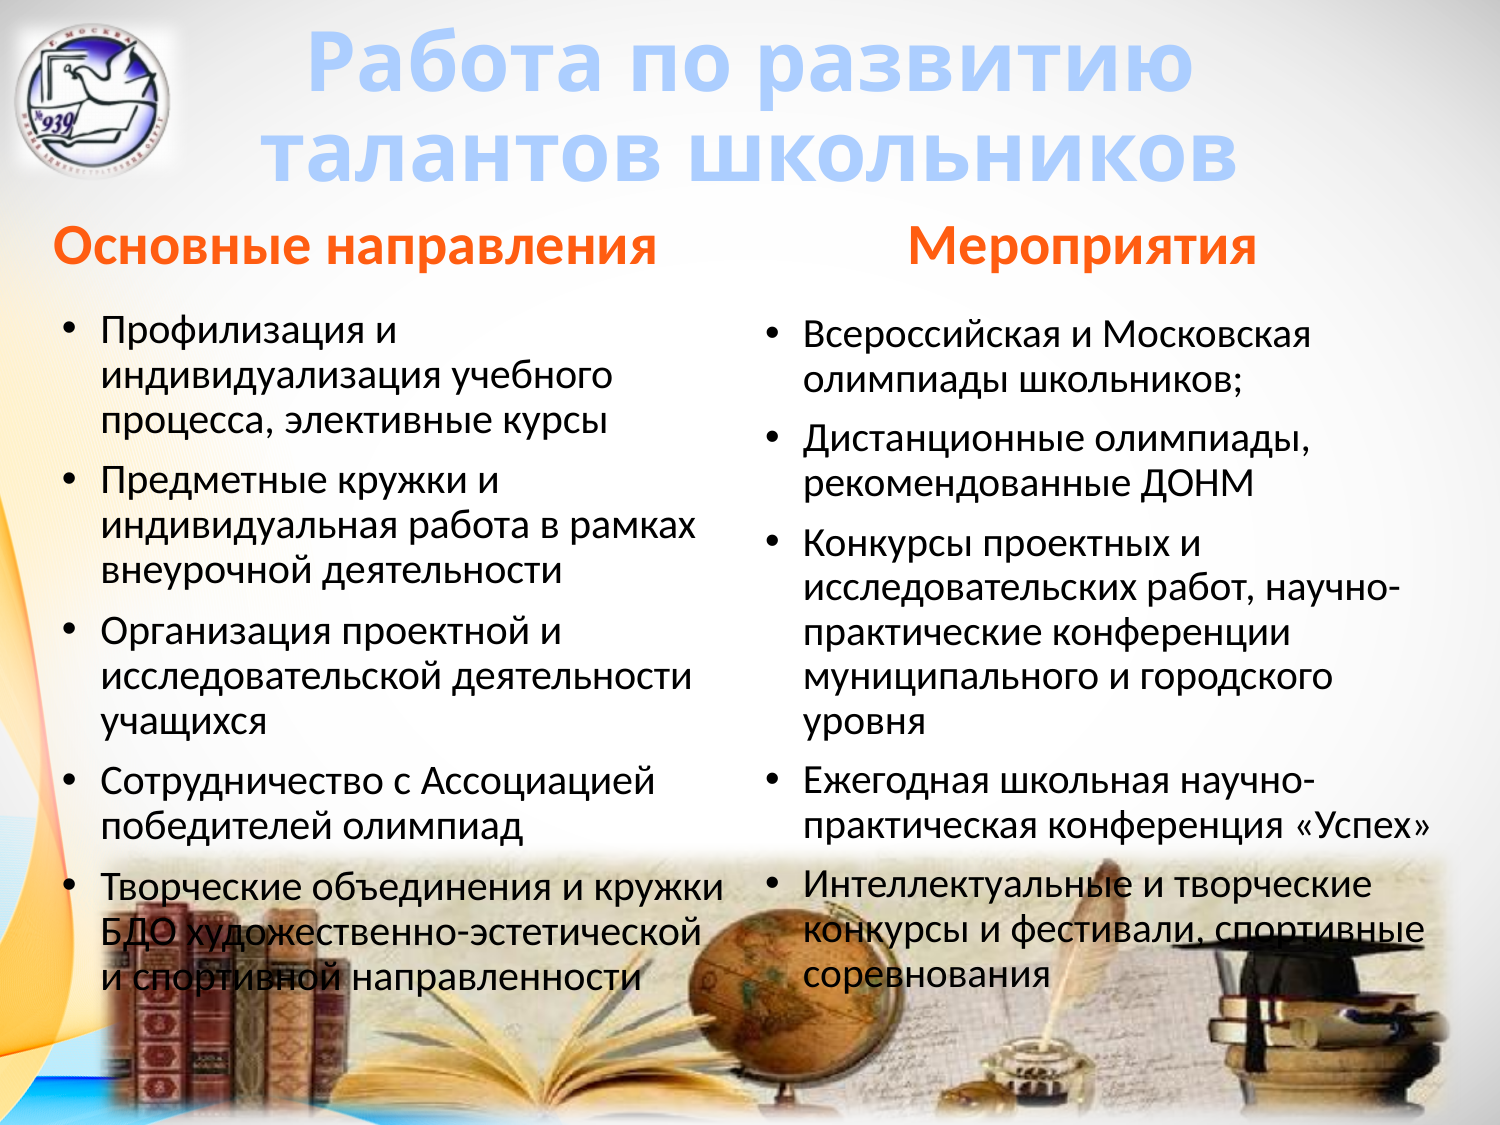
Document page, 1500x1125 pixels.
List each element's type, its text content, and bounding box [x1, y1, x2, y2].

picture [0, 0, 1500, 1125]
list Профилизация и индивидуализация учебного процесса, элективные курсы Предметные кружки и индивидуальная работа в рамках внеурочной деятельности Организация проектной и исследовательской деятельности учащихся Сотрудничество с Ассоциацией победителей олимпиад Творческие объединения и кружки БДО художественно-эстетической и спортивной направленности [46, 299, 741, 1014]
list Всероссийская и Московская олимпиады школьников; Дистанционные олимпиады, рекомендованные ДОНМ Конкурсы проектных и исследовательских работ, научно-практические конференции муниципального и городского уровня Ежегодная школьная научно-практическая конференция «Успех» Интеллектуальные и творческие конкурсы и фестивали, спортивные соревнования [750, 304, 1465, 1019]
title Работа по развитию талантов школьников [103, 0, 1397, 220]
text_box Мероприятия [892, 199, 1274, 285]
text_box Основные направления [38, 199, 674, 285]
